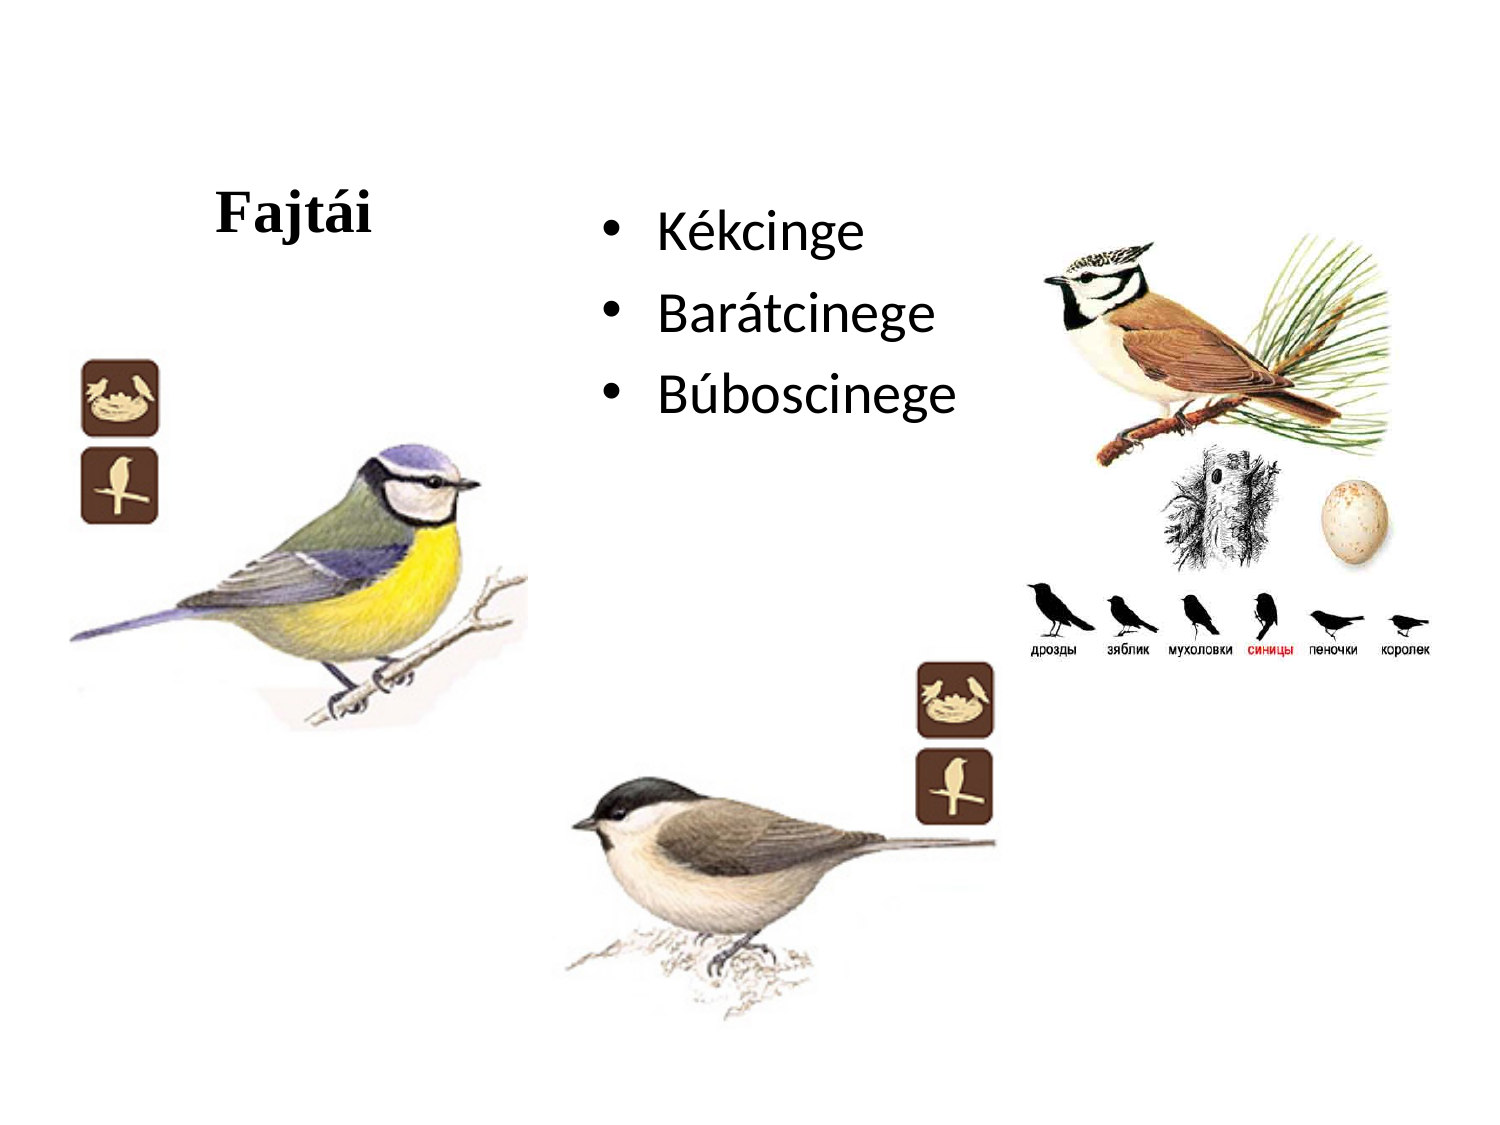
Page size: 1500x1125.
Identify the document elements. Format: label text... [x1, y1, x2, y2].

picture [68, 349, 528, 809]
picture [551, 226, 1445, 1105]
list Kékcinge Barátcinege Búboscinege [586, 184, 982, 551]
title Fajtái [87, 90, 501, 253]
